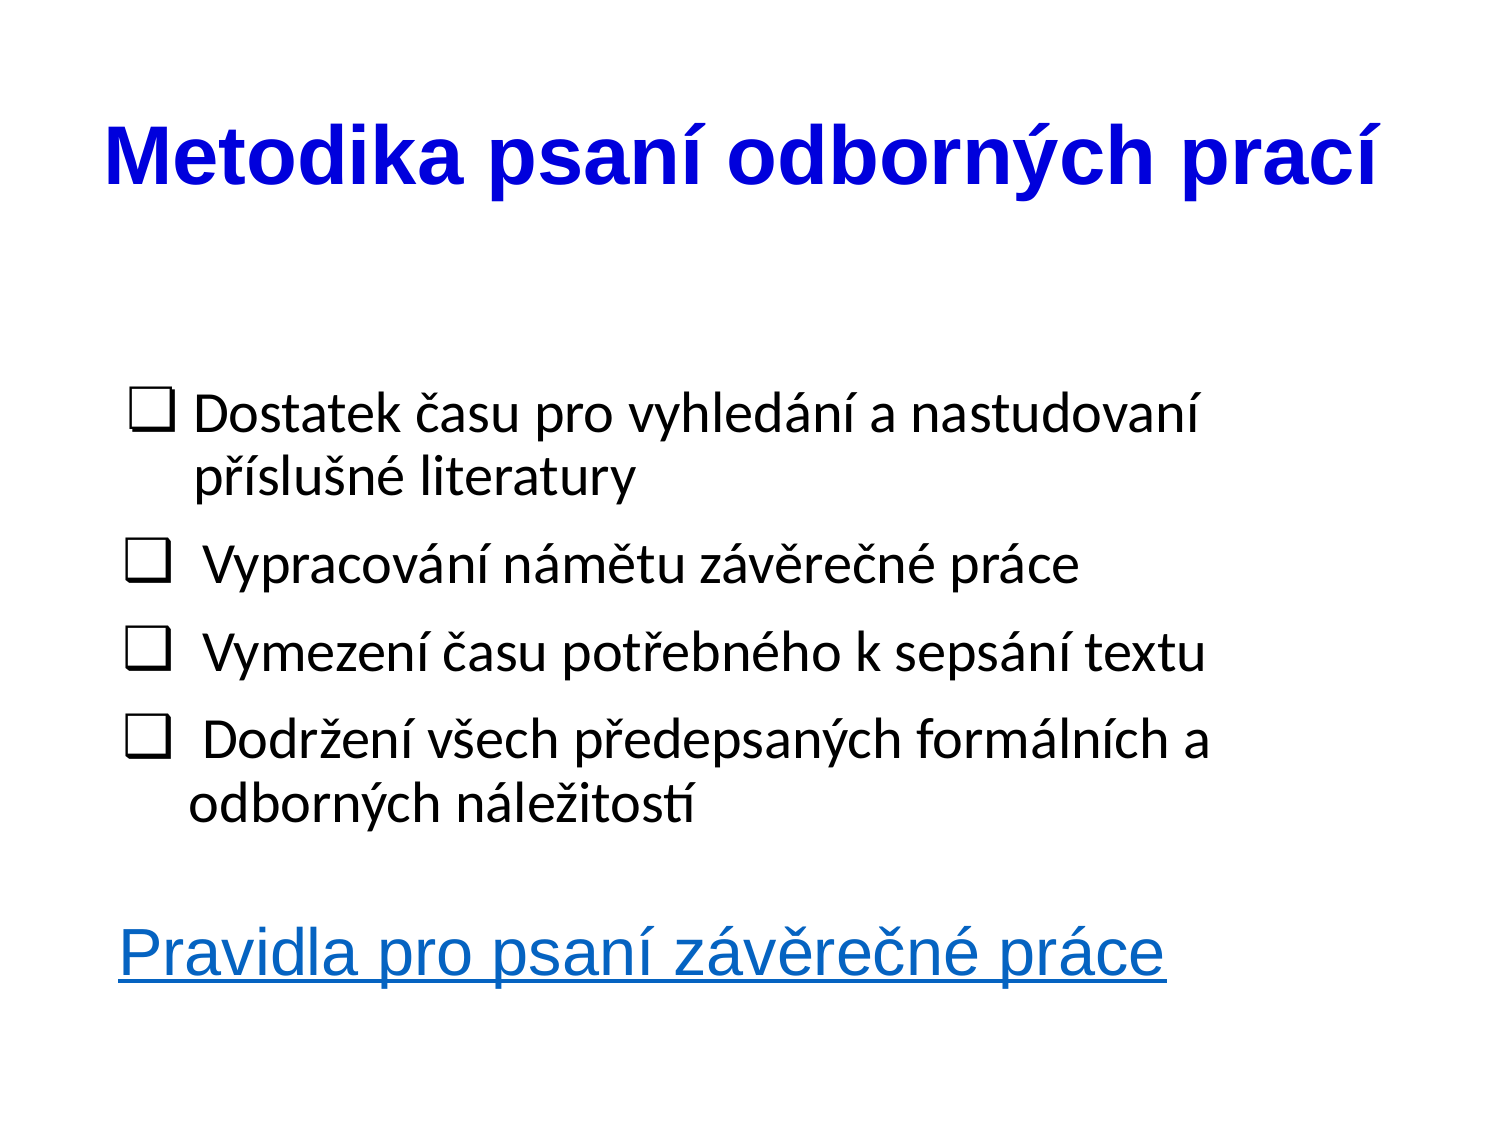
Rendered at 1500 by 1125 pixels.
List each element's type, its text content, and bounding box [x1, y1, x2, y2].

text_box Dostatek času pro vyhledání a nastudovaní příslušné literatury Vypracování námětu závěrečné práce Vymezení času potřebného k sepsání textu Dodržení všech předepsaných formálních a odborných náležitostí Pravidla pro psaní závěrečné práce [103, 366, 1438, 1107]
title Metodika psaní odborných prací [103, 105, 1397, 218]
